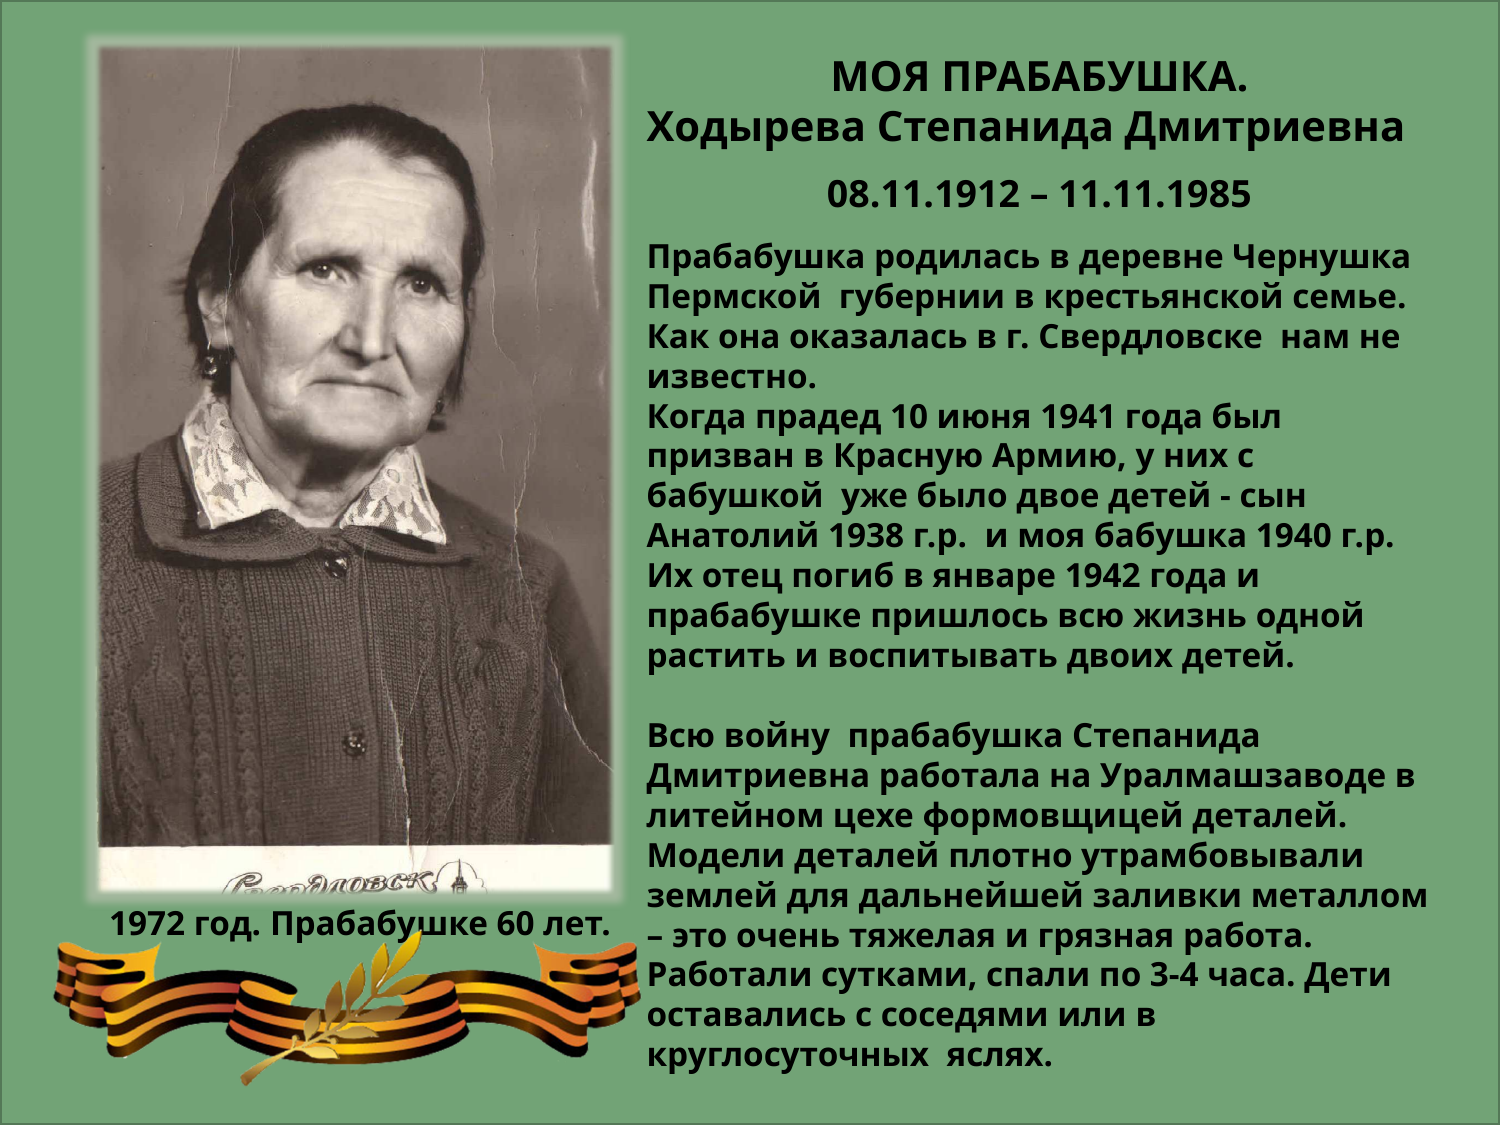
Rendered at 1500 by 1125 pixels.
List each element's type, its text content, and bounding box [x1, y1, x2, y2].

text_box 1972 год. Прабабушке 60 лет. [94, 894, 632, 925]
text_box МОЯ ПРАБАБУШКА. Ходырева Степанида Дмитриевна 08.11.1912 – 11.11.1985 Прабабушка родилась в деревне Чернушка Пермской губернии в крестьянской семье. Как она оказалась в г. Свердловске нам не известно. Когда прадед 10 июня 1941 года был призван в Красную Армию, у них с бабушкой уже было двое детей - сын Анатолий 1938 г.р. и моя бабушка 1940 г.р. Их отец погиб в январе 1942 года и прабабушке пришлось всю жизнь одной растить и воспитывать двоих детей. Всю войну прабабушка Степанида Дмитриевна работала на Уралмашзаводе в литейном цехе формовщицей деталей. Модели деталей плотно утрамбовывали землей для дальнейшей заливки металлом – это очень тяжелая и грязная работа. Работали сутками, спали по 3-4 часа. Дети оставались с соседями или в круглосуточных яслях. [631, 42, 1447, 1125]
text_box [0, 0, 1500, 1125]
picture [41, 927, 657, 1092]
picture [94, 42, 615, 895]
